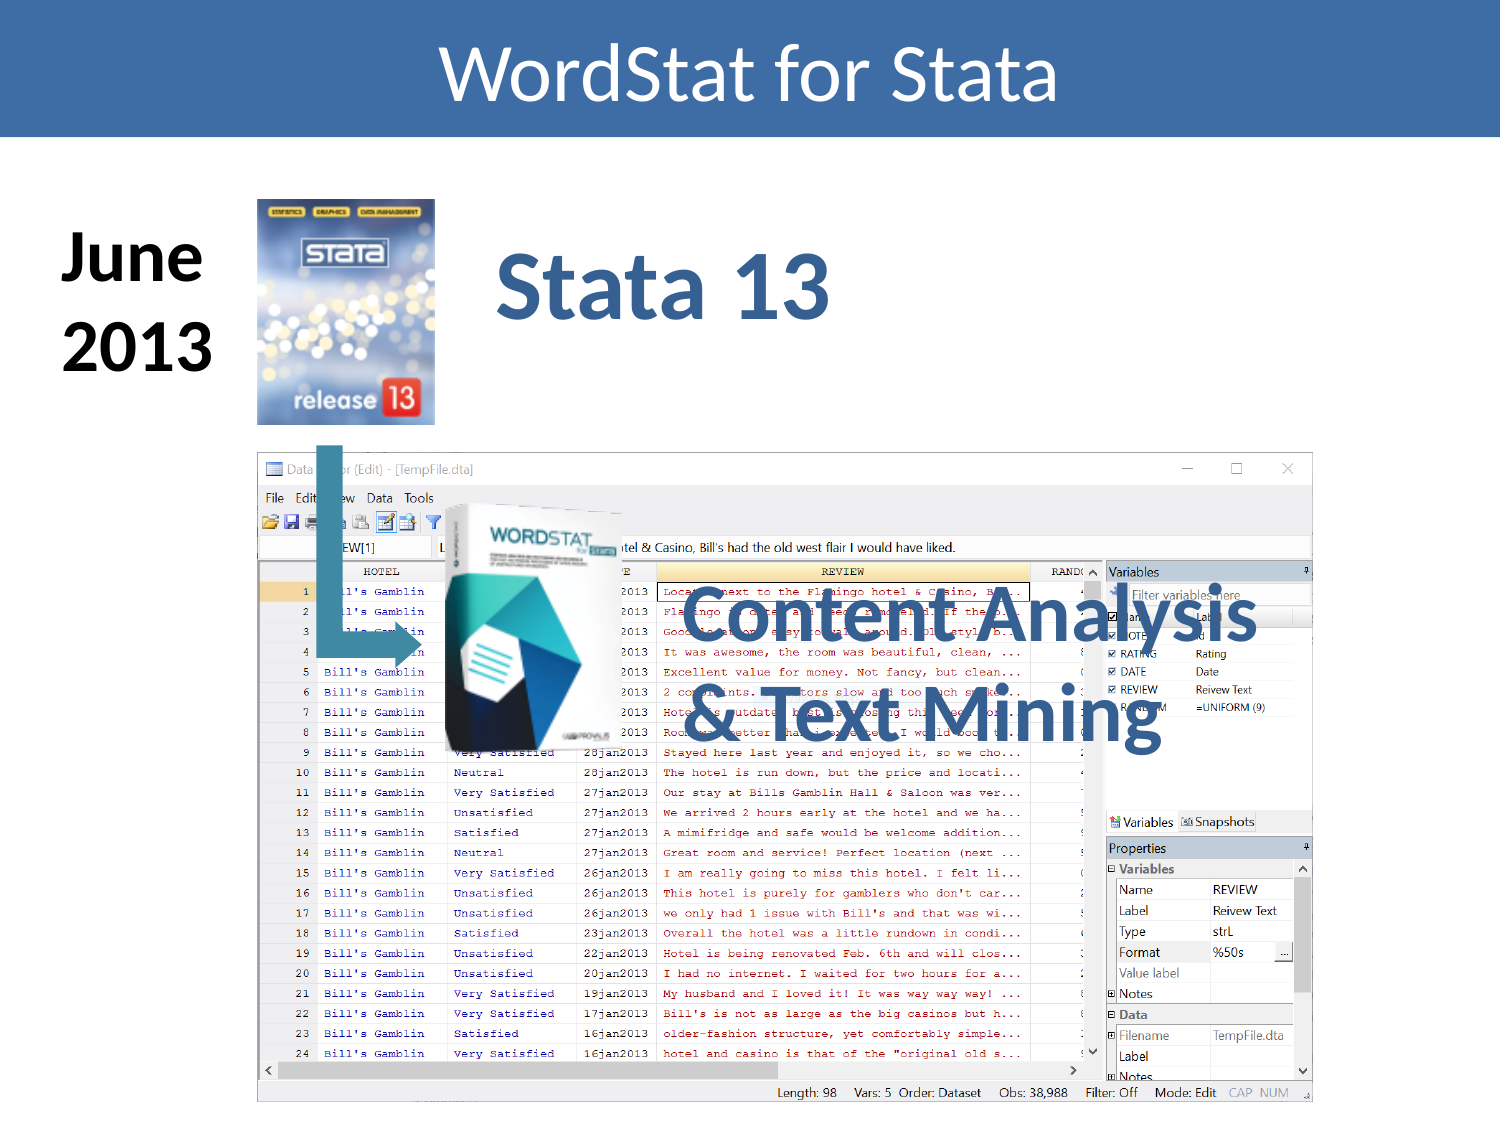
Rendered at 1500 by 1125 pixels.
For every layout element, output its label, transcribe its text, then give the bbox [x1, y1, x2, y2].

picture [257, 198, 435, 425]
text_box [0, 0, 1500, 88]
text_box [316, 445, 1372, 769]
text_box Stata 13 [480, 269, 1500, 347]
picture [257, 452, 1313, 1102]
text_box WordStat for Stata [0, 95, 1500, 138]
text_box June 2013 [46, 199, 255, 394]
